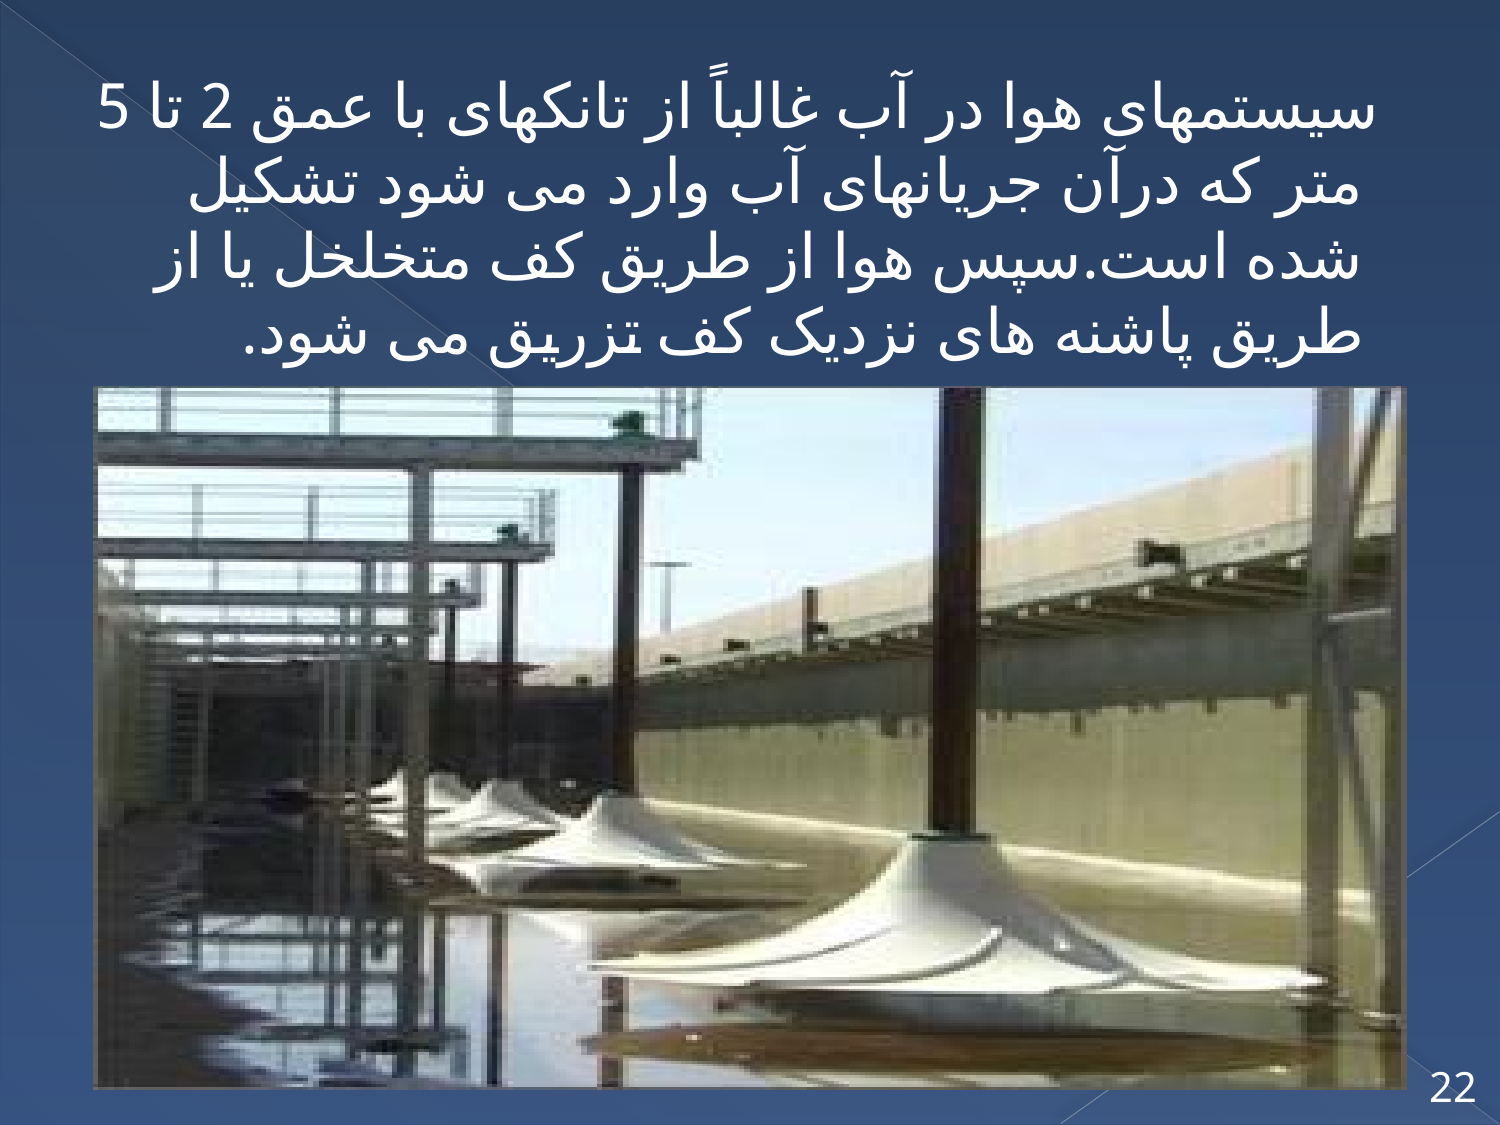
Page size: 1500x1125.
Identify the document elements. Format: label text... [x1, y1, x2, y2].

picture [93, 386, 1407, 1090]
slide_number 22 [1406, 1054, 1500, 1125]
list سیستمهای هوا در آب غالباً از تانکهای با عمق 2 تا 5 متر که درآن جریانهای آب وارد می شود تشکیل شده است.سپس هوا از طریق کف متخلخل یا از طریق پاشنه های نزدیک کف تزریق می شود. [46, 58, 1454, 1067]
